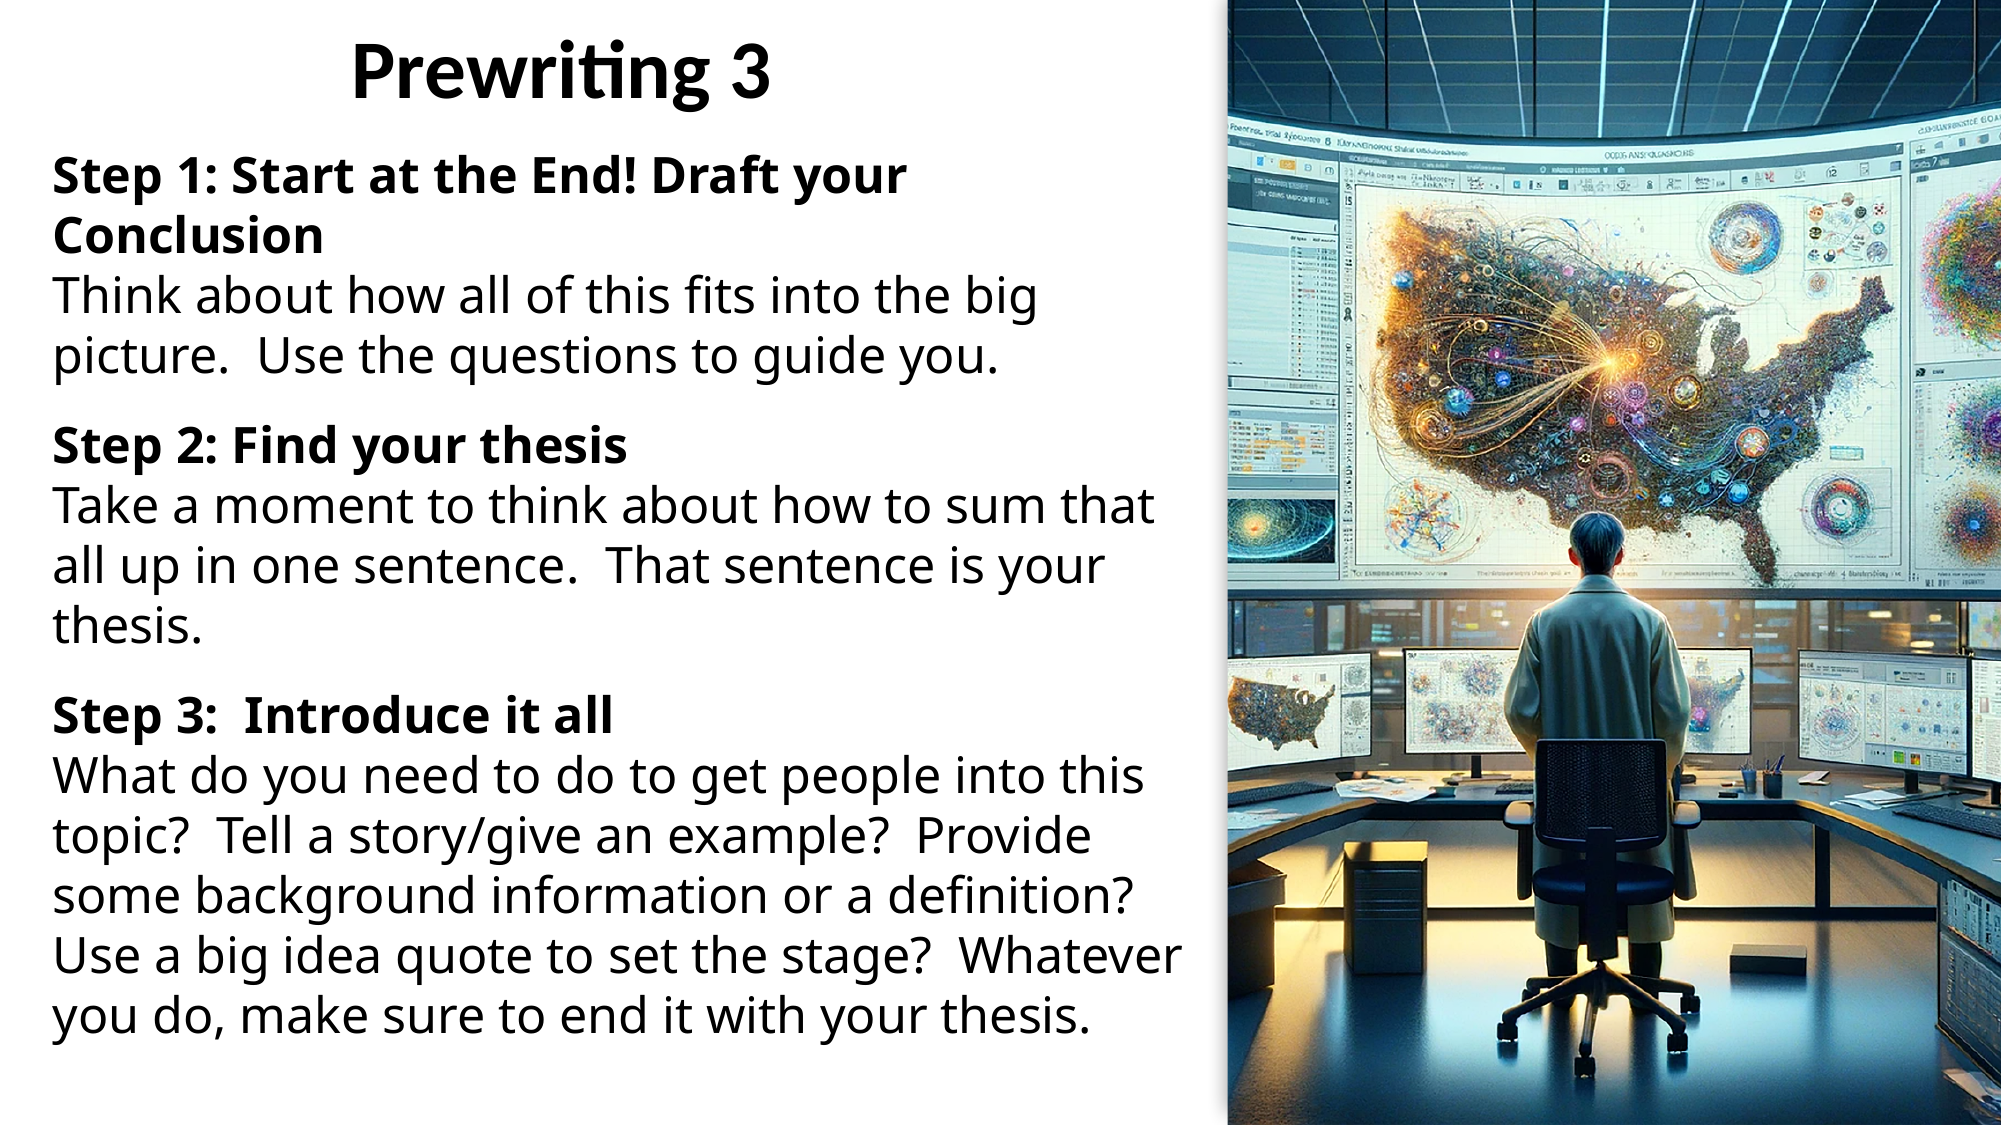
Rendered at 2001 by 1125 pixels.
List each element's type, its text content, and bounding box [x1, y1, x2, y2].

text_box [0, 0, 1221, 1125]
picture [1227, 0, 2001, 1125]
list Step 1: Start at the End! Draft your Conclusion Think about how all of this fits into the big picture. Use the questions to guide you. Step 2: Find your thesis Take a moment to think about how to sum that all up in one sentence. That sentence is your thesis. Step 3: Introduce it all What do you need to do to get people into this topic? Tell a story/give an example? Provide some background information or a definition? Use a big idea quote to set the stage? Whatever you do, make sure to end it with your thesis. [37, 135, 1200, 1106]
title Prewriting 3 [20, 0, 1104, 132]
